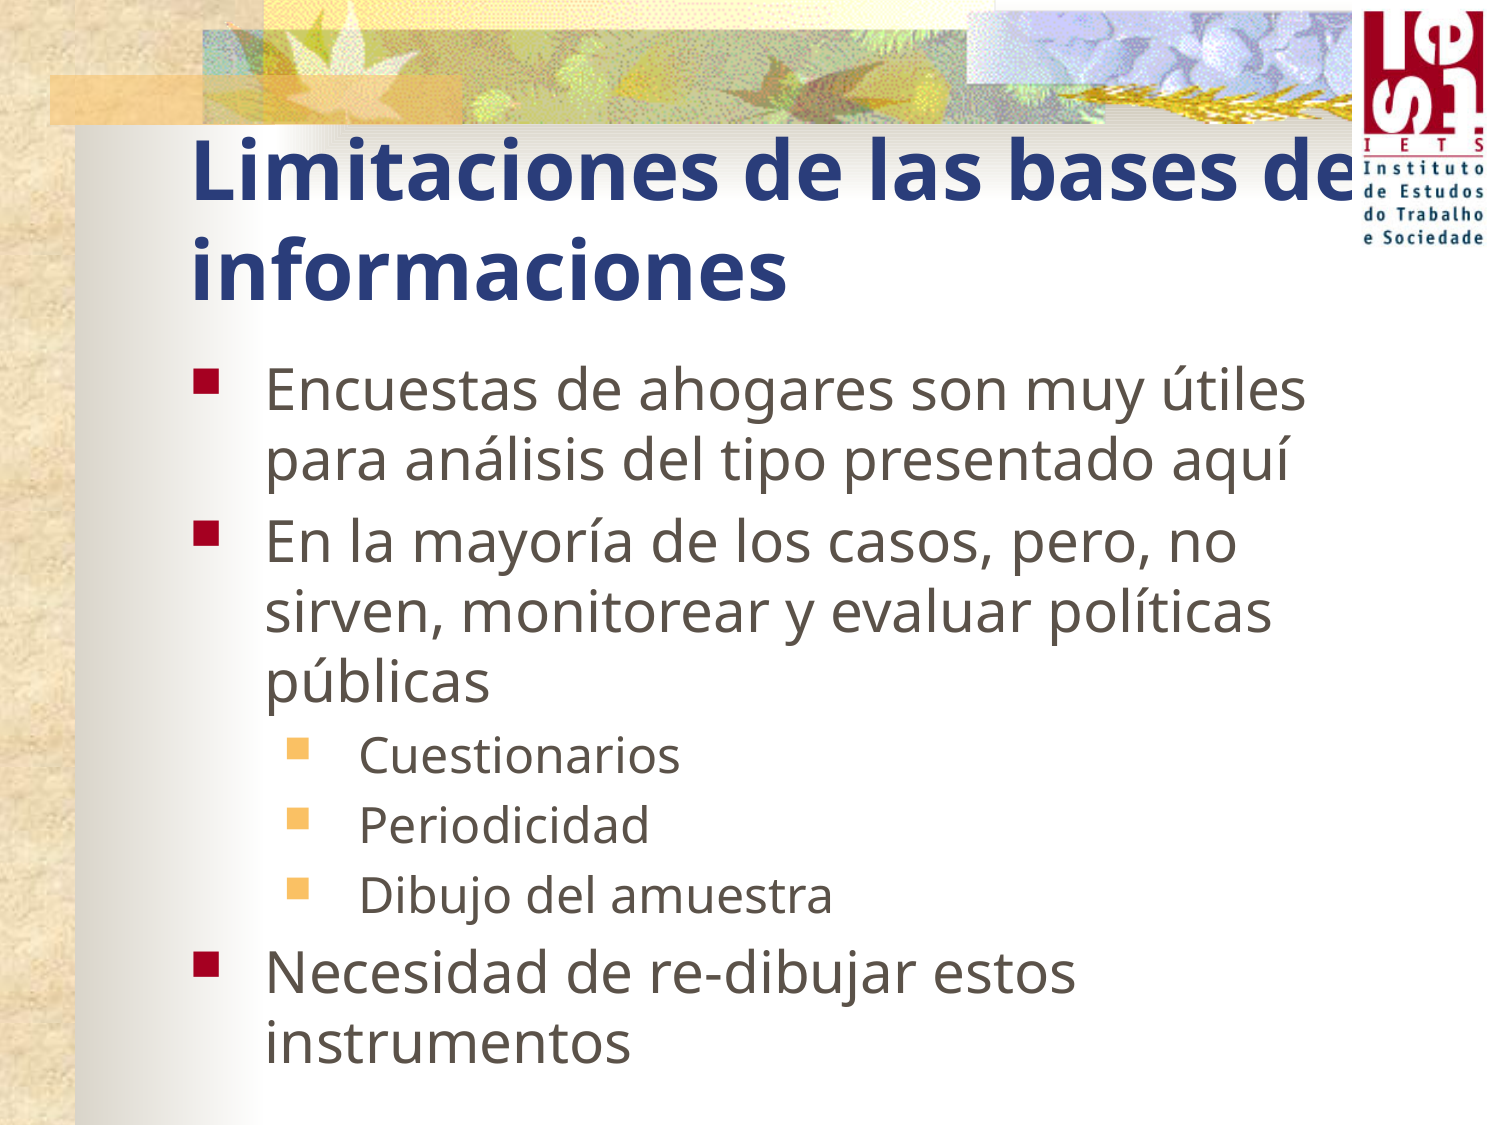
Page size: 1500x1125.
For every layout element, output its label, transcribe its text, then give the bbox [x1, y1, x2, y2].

picture [0, 0, 1352, 1125]
list Encuestas de ahogares son muy útiles para análisis del tipo presentado aquí En la mayoría de los casos, pero, no sirven, monitorear y evaluar políticas públicas Cuestionarios Periodicidad Dibujo del amuestra Necesidad de re-dibujar estos instrumentos [174, 344, 1451, 1020]
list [1352, 0, 1500, 256]
title Limitaciones de las bases de informaciones [174, 137, 1451, 326]
